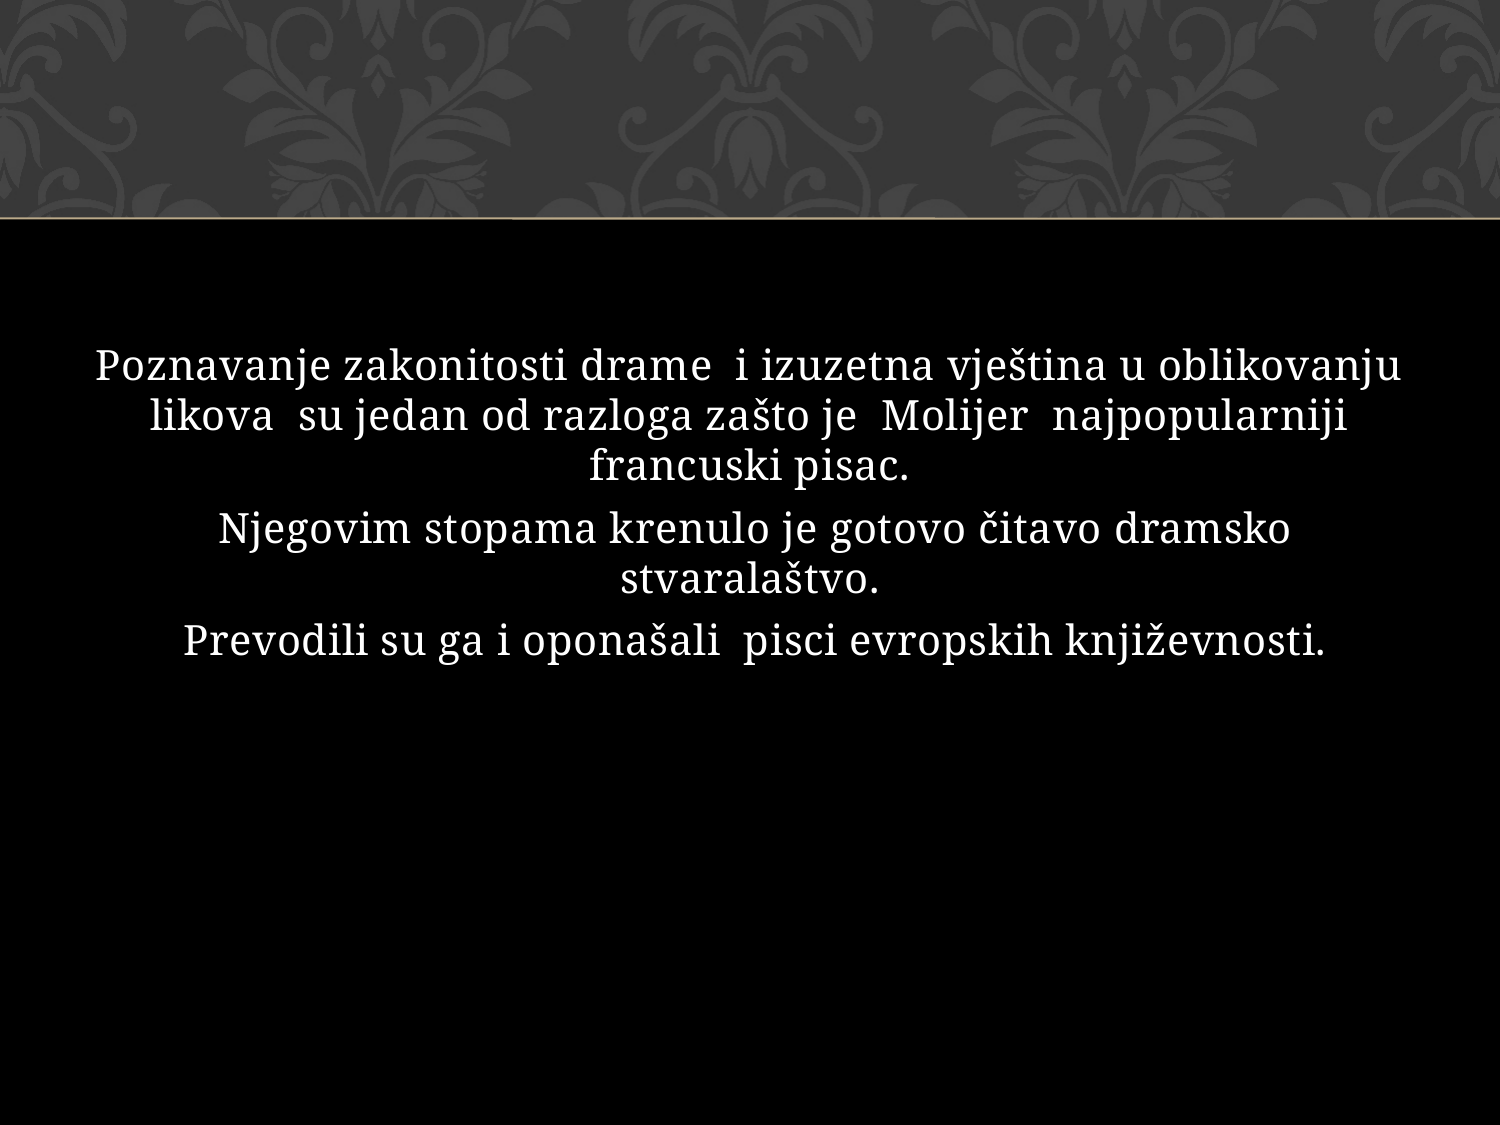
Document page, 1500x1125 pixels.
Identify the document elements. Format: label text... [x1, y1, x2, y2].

list Poznavanje zakonitosti drame i izuzetna vještina u oblikovanju likova su jedan od razloga zašto je Molijer najpopularniji francuski pisac. Njegovim stopama krenulo je gotovo čitavo dramsko stvaralaštvo. Prevodili su ga i oponašali pisci evropskih književnosti. [75, 331, 1425, 1000]
